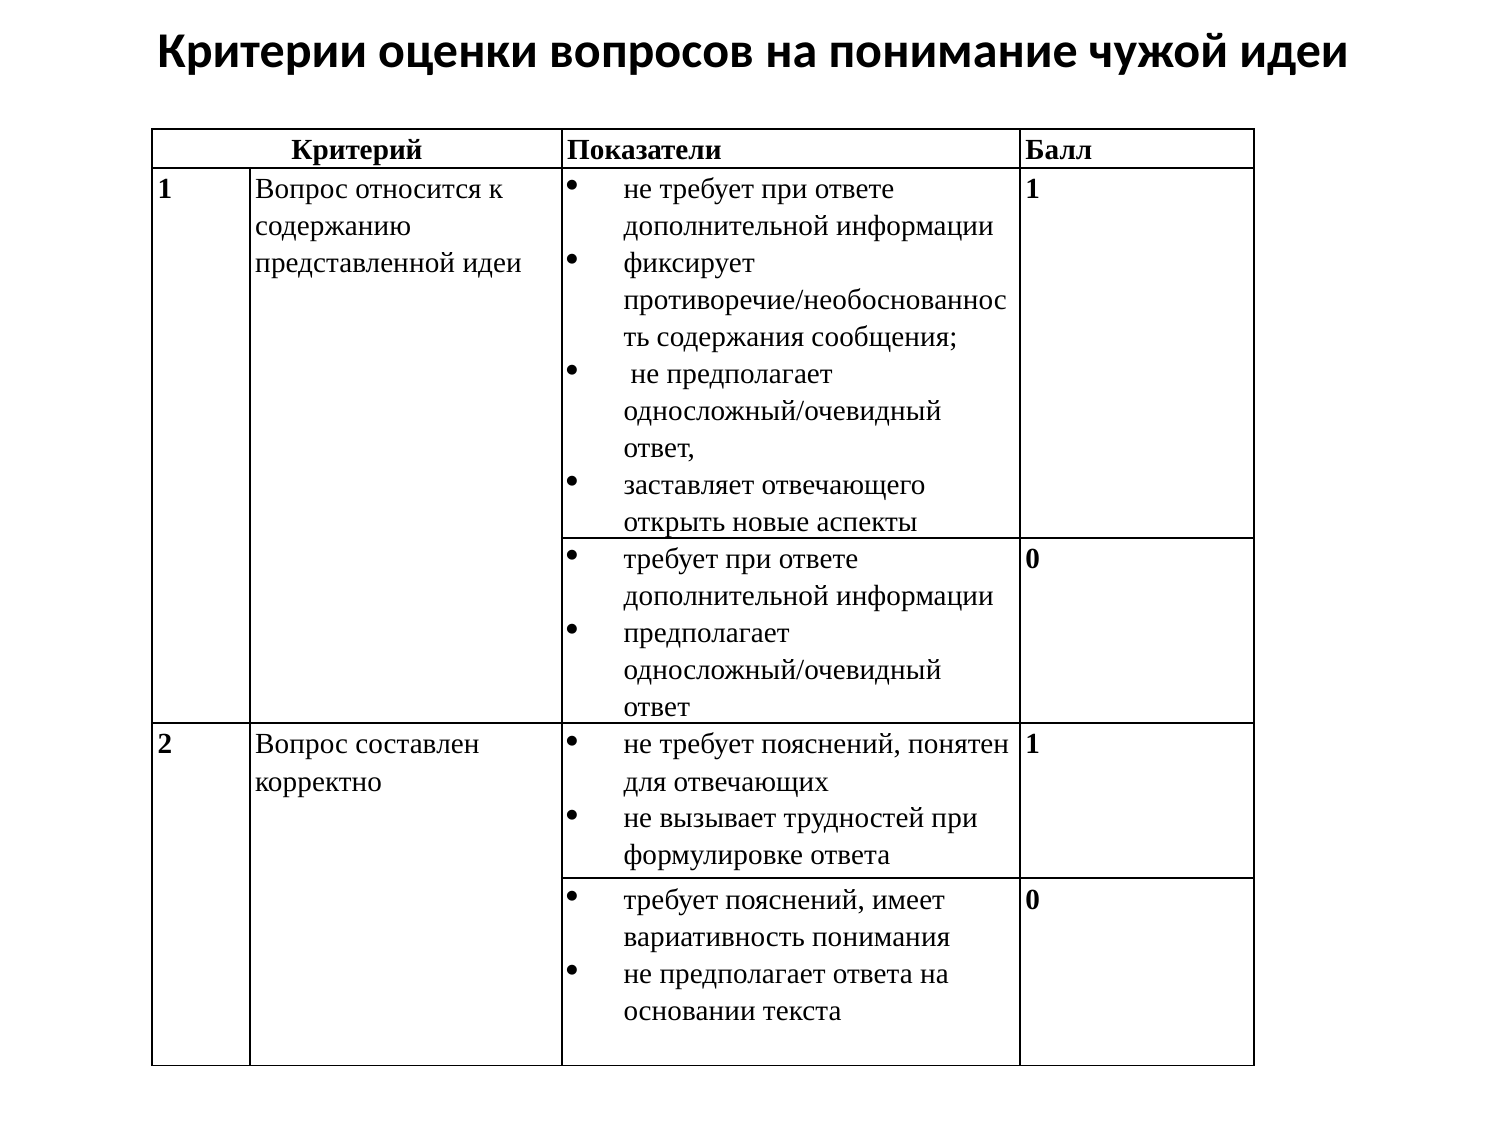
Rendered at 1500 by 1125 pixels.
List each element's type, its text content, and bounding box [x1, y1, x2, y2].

table_cell 0 [1021, 539, 1253, 722]
table_cell 0 [1021, 879, 1253, 1065]
table_cell не требует пояснений, понятен для отвечающих не вызывает трудностей при формулировке ответа [563, 724, 1019, 877]
table_cell Вопрос относится к содержанию представленной идеи [251, 169, 561, 722]
table_cell 2 [153, 724, 249, 1065]
table_cell 1 [153, 169, 249, 722]
table_cell требует пояснений, имеет вариативность понимания не предполагает ответа на основании текста [563, 879, 1019, 1065]
title Критерии оценки вопросов на понимание чужой идеи [58, 46, 1449, 108]
table_cell Вопрос составлен корректно [251, 724, 561, 1065]
table_cell не требует при ответе дополнительной информации фиксирует противоречие/необоснованность содержания сообщения; не предполагает односложный/очевидный ответ, заставляет отвечающего открыть новые аспекты [563, 169, 1019, 537]
table_header Балл [1021, 130, 1253, 167]
table_cell требует при ответе дополнительной информации предполагает односложный/очевидный ответ [563, 539, 1019, 722]
table_header Показатели [563, 130, 1019, 167]
table_header Критерий [153, 130, 561, 167]
table_cell 1 [1021, 724, 1253, 877]
table_cell 1 [1021, 169, 1253, 537]
